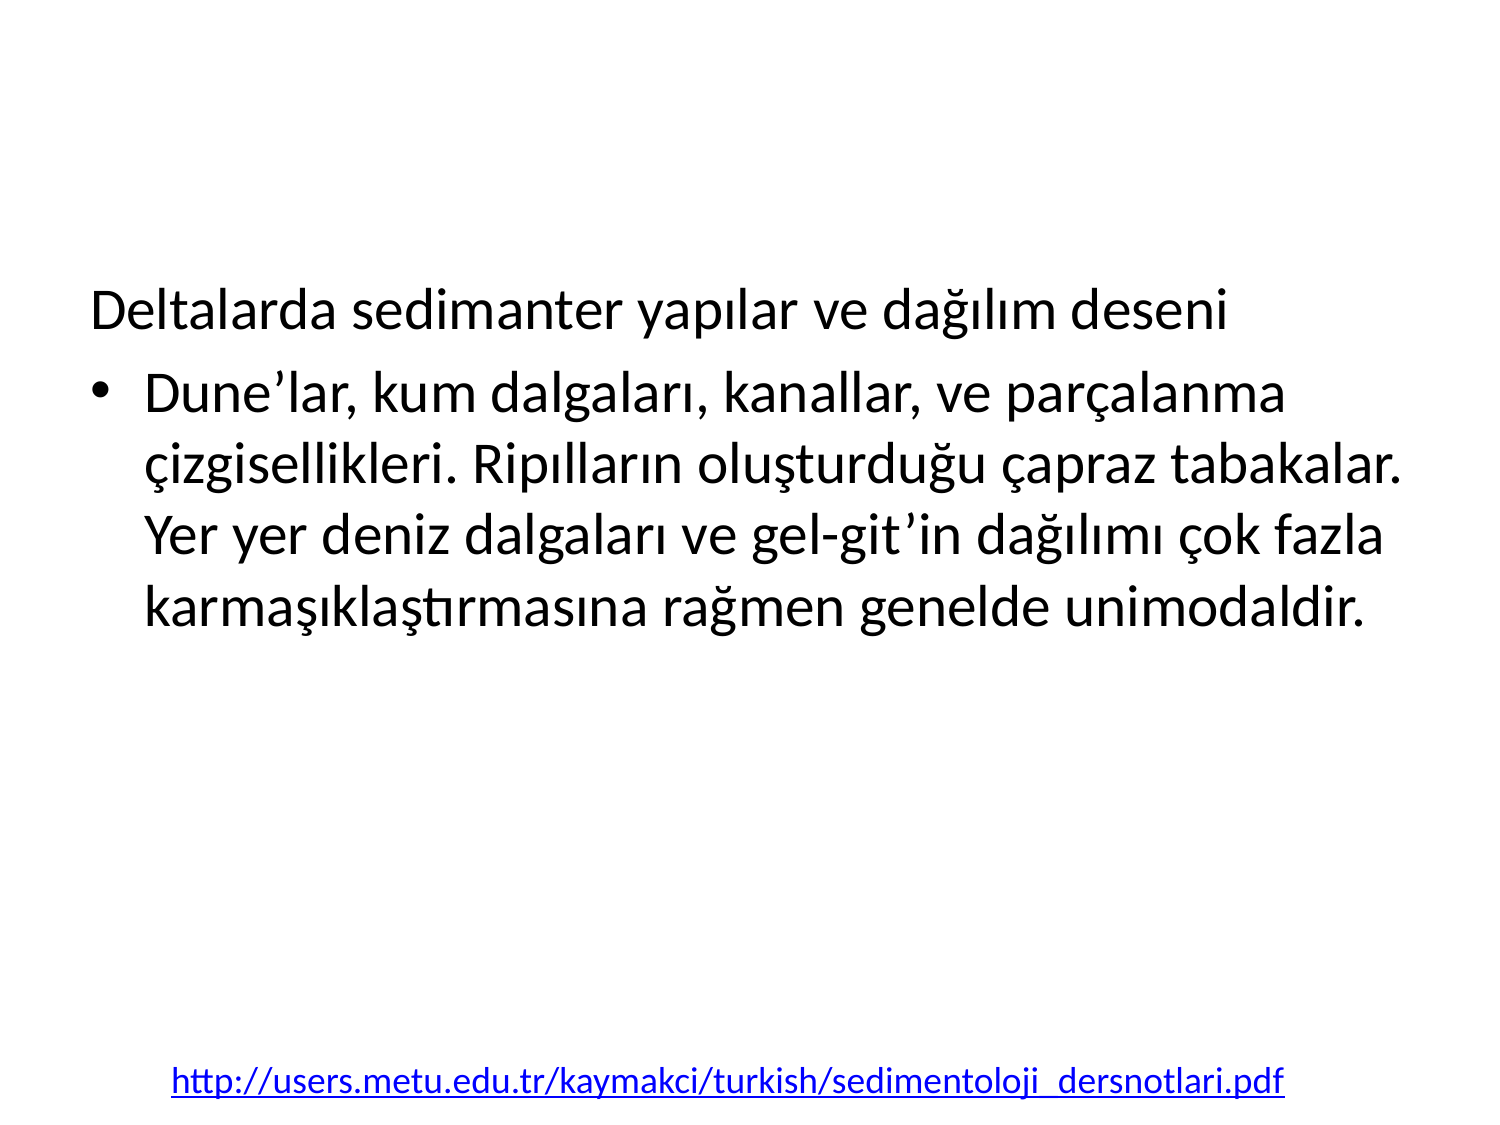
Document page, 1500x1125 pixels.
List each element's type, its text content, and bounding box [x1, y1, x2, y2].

list Deltalarda sedimanter yapılar ve dağılım deseni Dune’lar, kum dalgaları, kanallar, ve parçalanma çizgisellikleri. Ripılların oluşturduğu çapraz tabakalar. Yer yer deniz dalgaları ve gel-git’in dağılımı çok fazla karmaşıklaştırmasına rağmen genelde unimodaldir. [75, 262, 1425, 1005]
text_box http://users.metu.edu.tr/kaymakci/turkish/sedimentoloji_dersnotlari.pdf [156, 1048, 1424, 1109]
